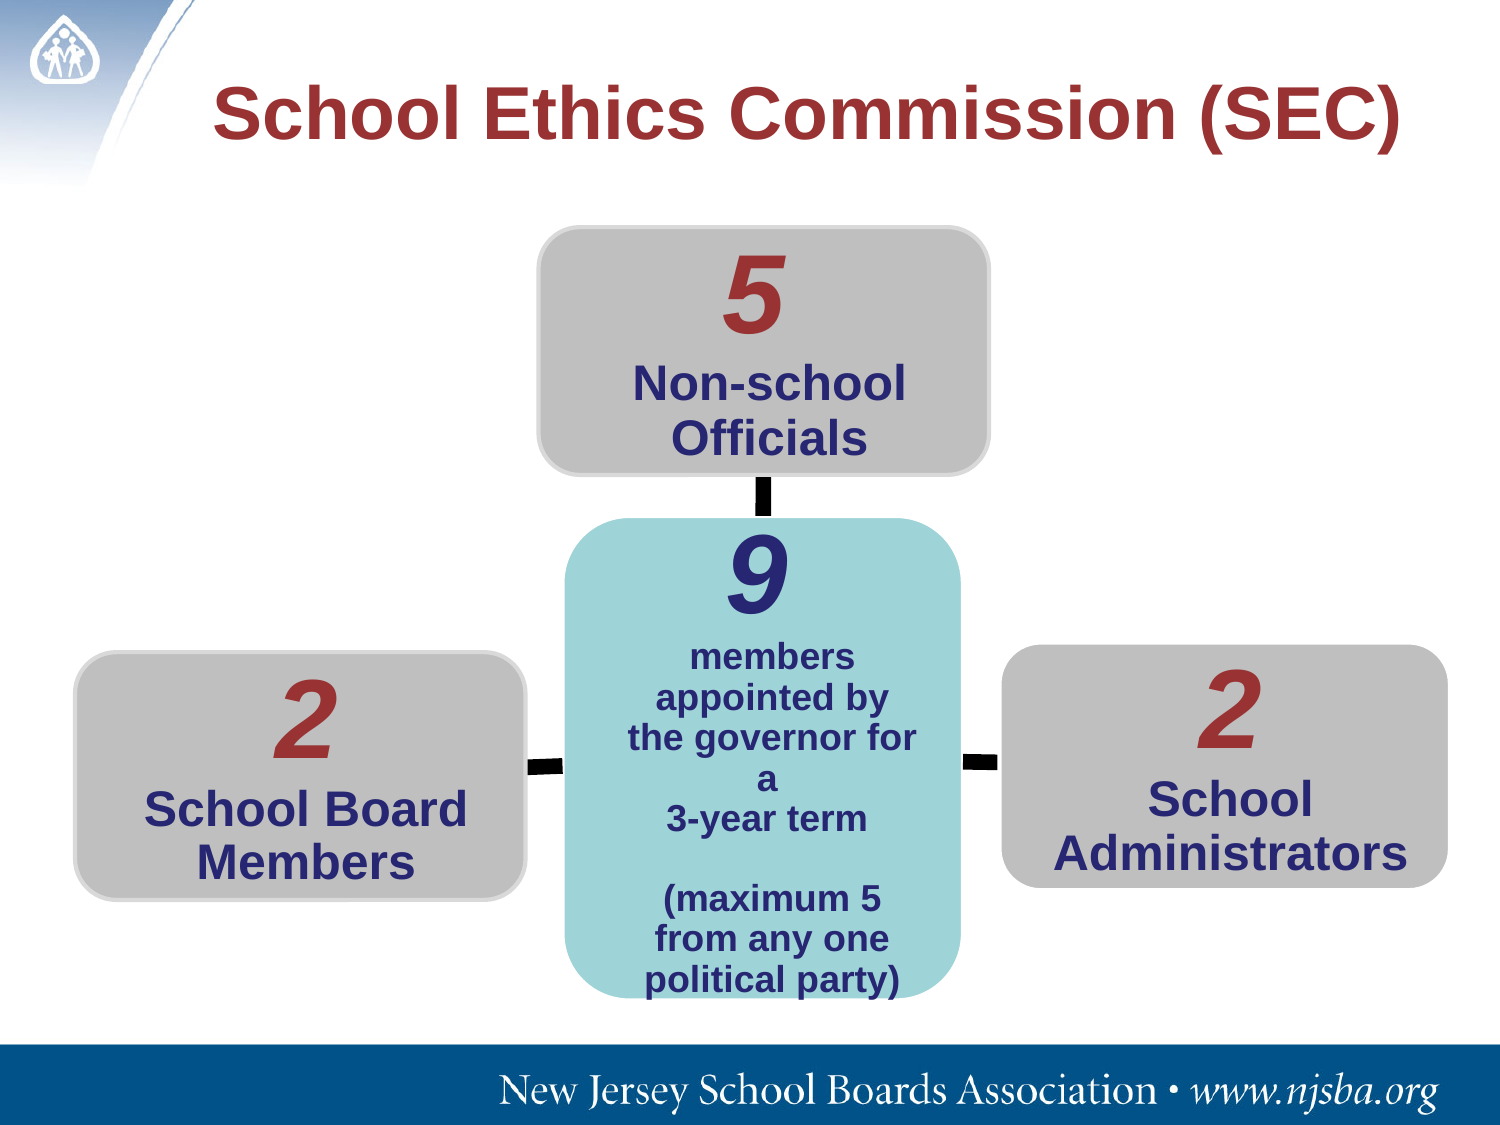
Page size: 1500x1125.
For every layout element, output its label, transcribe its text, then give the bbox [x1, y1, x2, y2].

footer [62, 1050, 1438, 1116]
picture [0, 0, 1500, 1125]
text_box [49, 212, 1451, 1004]
title School Ethics Commission (SEC) [170, 53, 1446, 167]
